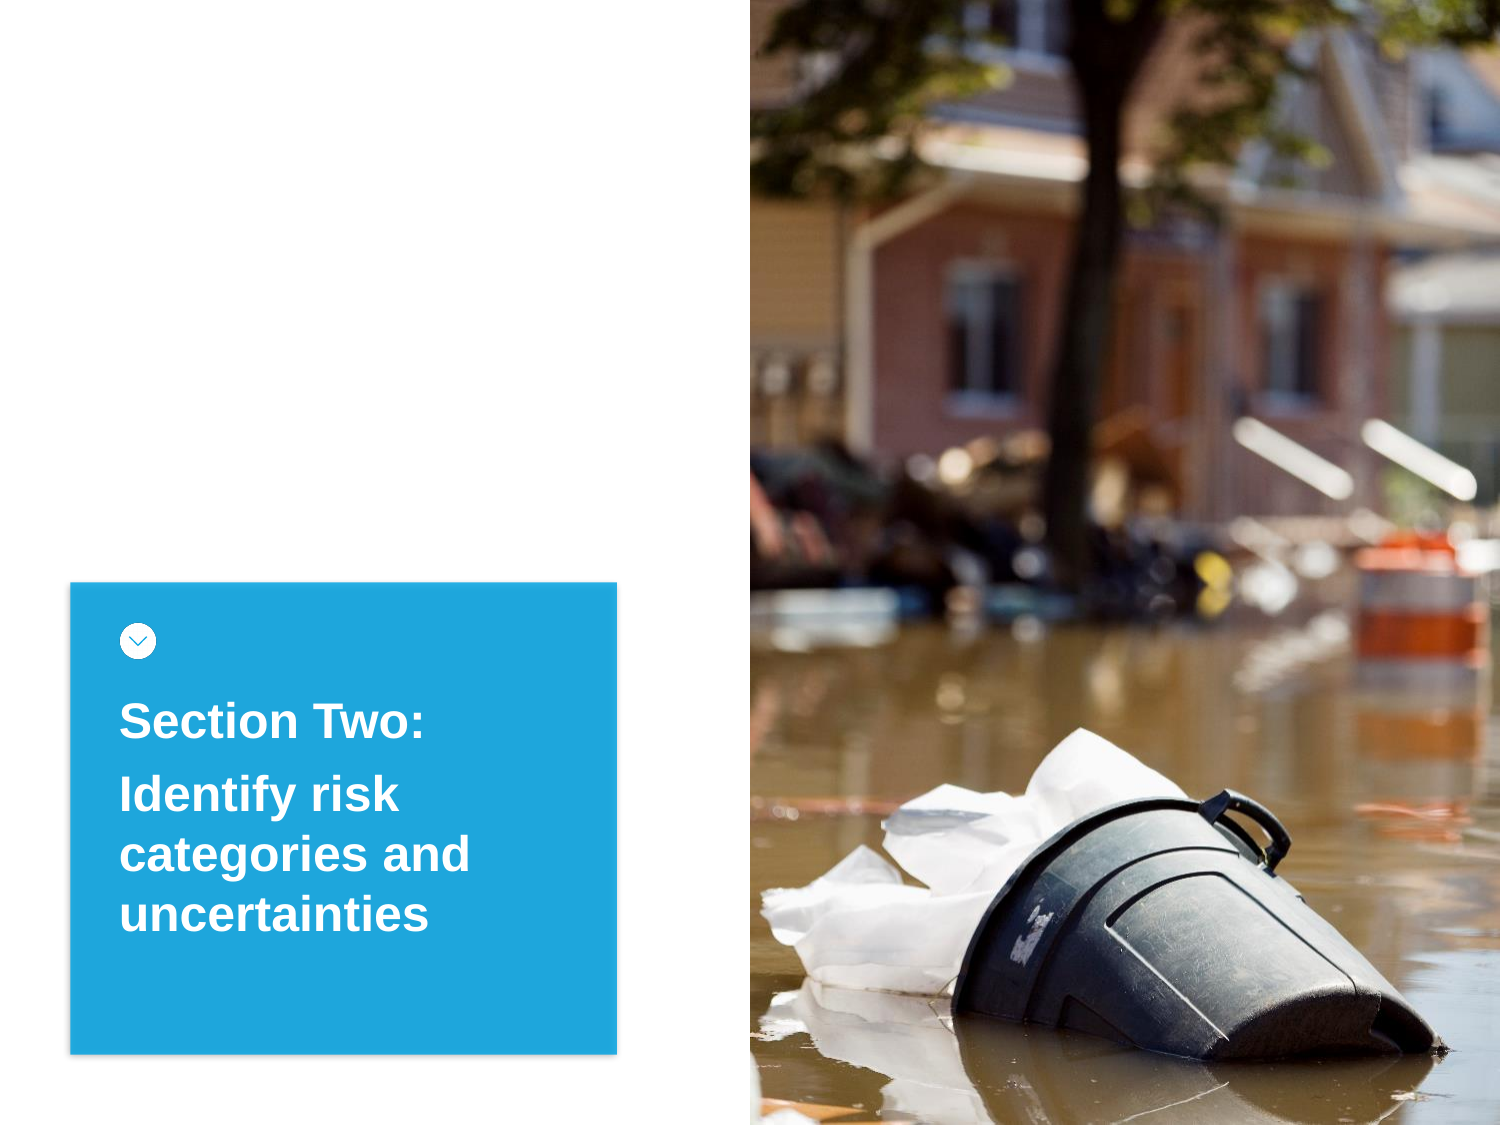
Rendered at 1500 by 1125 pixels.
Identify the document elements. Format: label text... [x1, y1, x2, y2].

text_box [70, 582, 618, 1055]
text_box Section Two: Identify risk categories and uncertainties [112, 682, 617, 1000]
picture [119, 622, 157, 660]
picture [749, 0, 1500, 1125]
